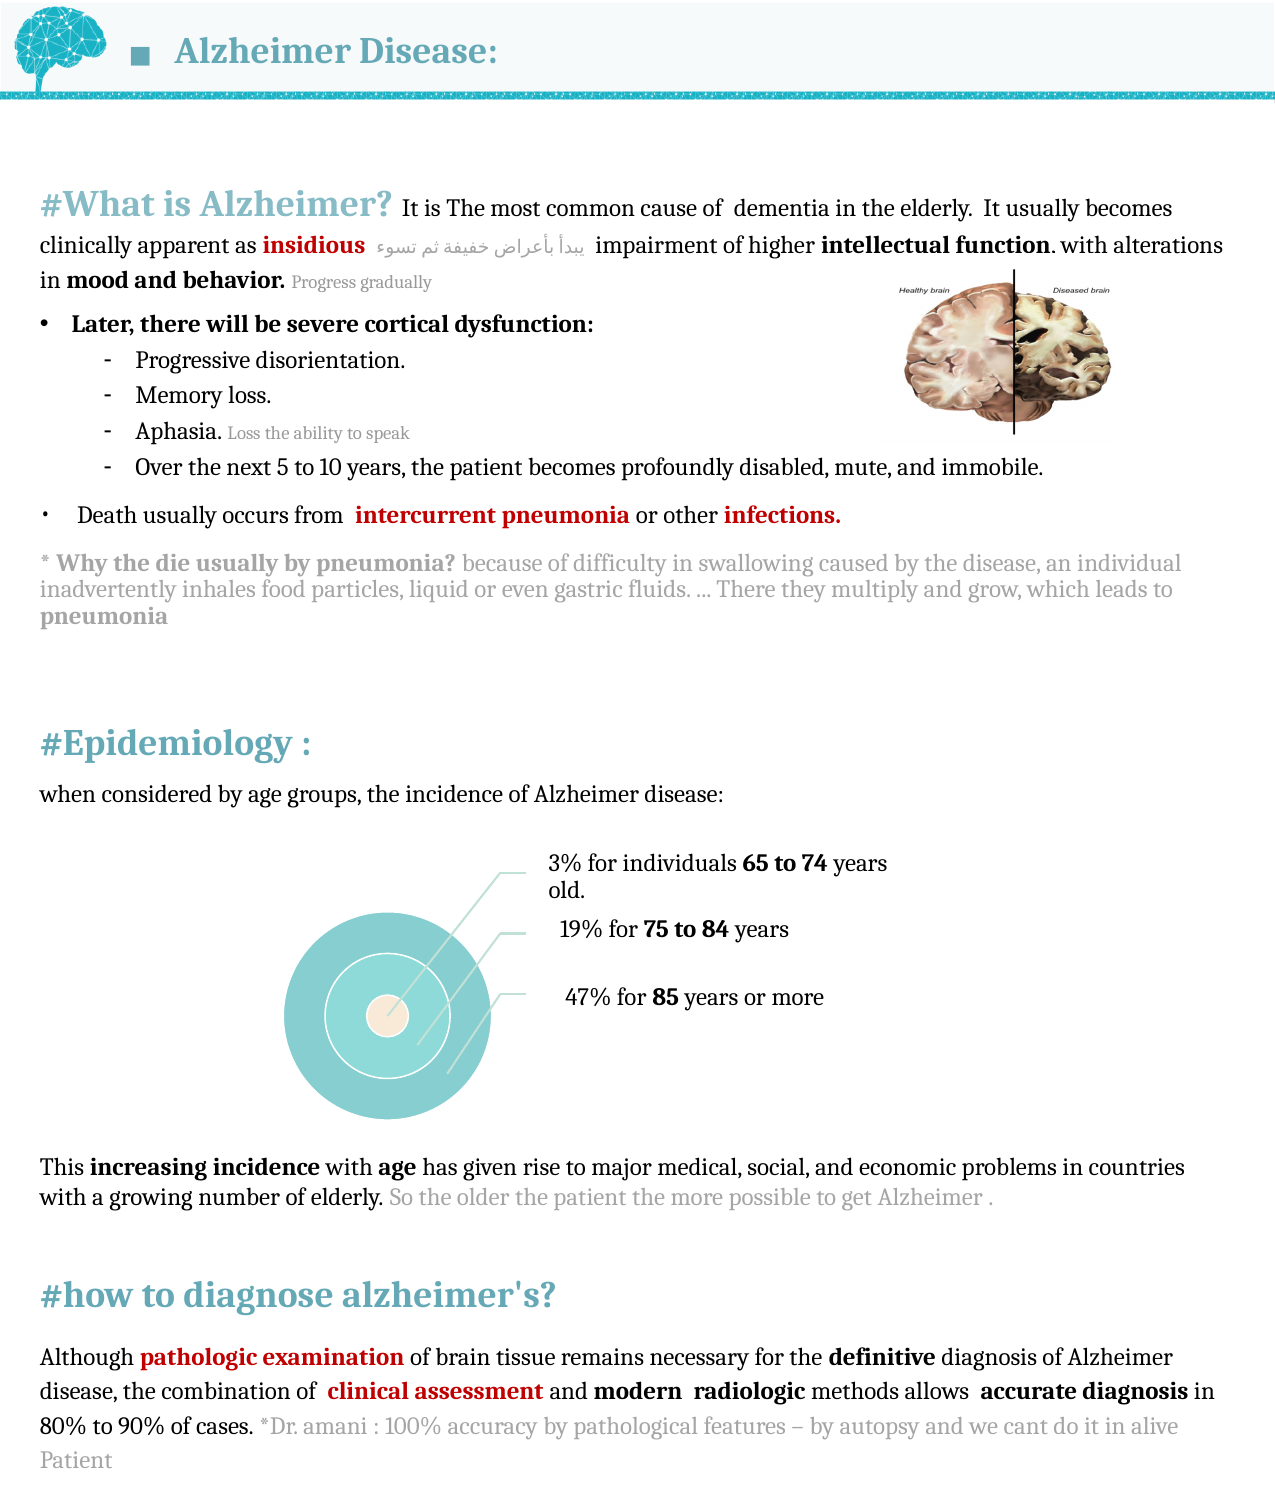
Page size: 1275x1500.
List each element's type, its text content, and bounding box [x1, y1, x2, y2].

picture [0, 0, 1275, 103]
list #What is Alzheimer? It is The most common cause of ​ dementia in the elderly. It usually becomes clinically apparent as insidious يبدأ بأعراض خفيفة ثم تسوء impairment of higher intellectual function, with alterations in mood and behavior. Progress gradually Later, there will be severe cortical dysfunction: Progressive disorientation. Memory loss. Aphasia. Loss the ability to speak Over the next 5 to 10 years, the patient becomes profoundly disabled, mute, and immobile. Death usually occurs from ​ intercurrent pneumonia​ or other infections. * Why the die usually by pneumonia? because of difficulty in swallowing caused by the disease, an individual inadvertently inhales food particles, liquid or even gastric fluids. ... There they multiply and grow, which leads to pneumonia #Epidemiology : when considered by age groups, the incidence of Alzheimer disease: This increasing incidence with age has given rise to major medical, social, and economic problems in countries with a growing number of elderly. So ​the older the patient the more possible to get Alzheimer . #how to diagnose alzheimer's? Although pathologic examination of brain tissue remains necessary for the definitive diagnosis of Alzheimer disease, the combination of​ ​ clinical​ assessment and modern ​ radiologic​ methods allows ​ accurate diagnosis​ in 80% to 90% of cases. *Dr. amani : 100% accuracy by pathological features – by autopsy and we cant do it in alive Patient [24, 134, 1251, 1395]
picture [877, 252, 1117, 445]
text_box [283, 845, 936, 1121]
